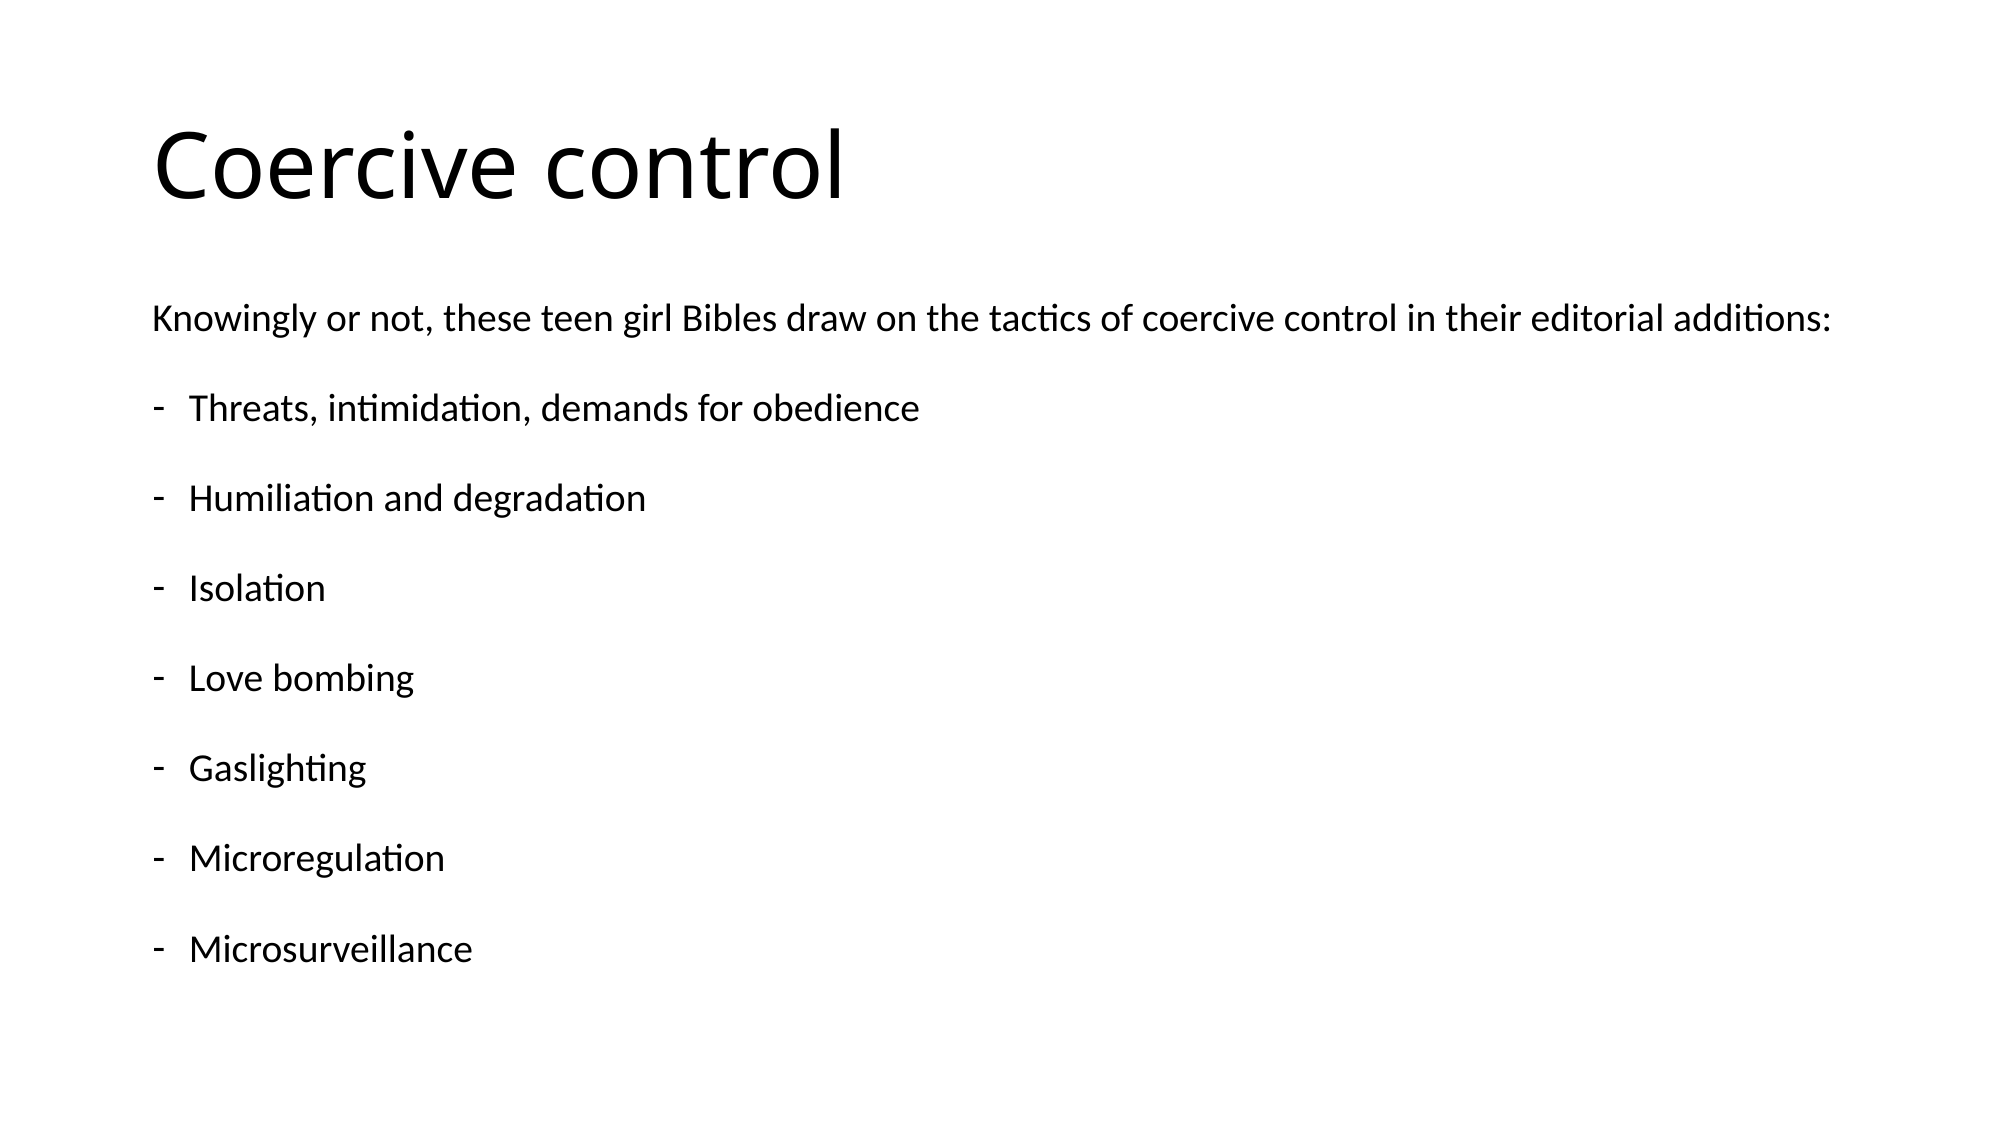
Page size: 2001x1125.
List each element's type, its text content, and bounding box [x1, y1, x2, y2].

title Coercive control [137, 59, 1863, 255]
list Knowingly or not, these teen girl Bibles draw on the tactics of coercive control in their editorial additions: Threats, intimidation, demands for obedience Humiliation and degradation Isolation Love bombing Gaslighting Microregulation Microsurveillance [137, 255, 1863, 1065]
